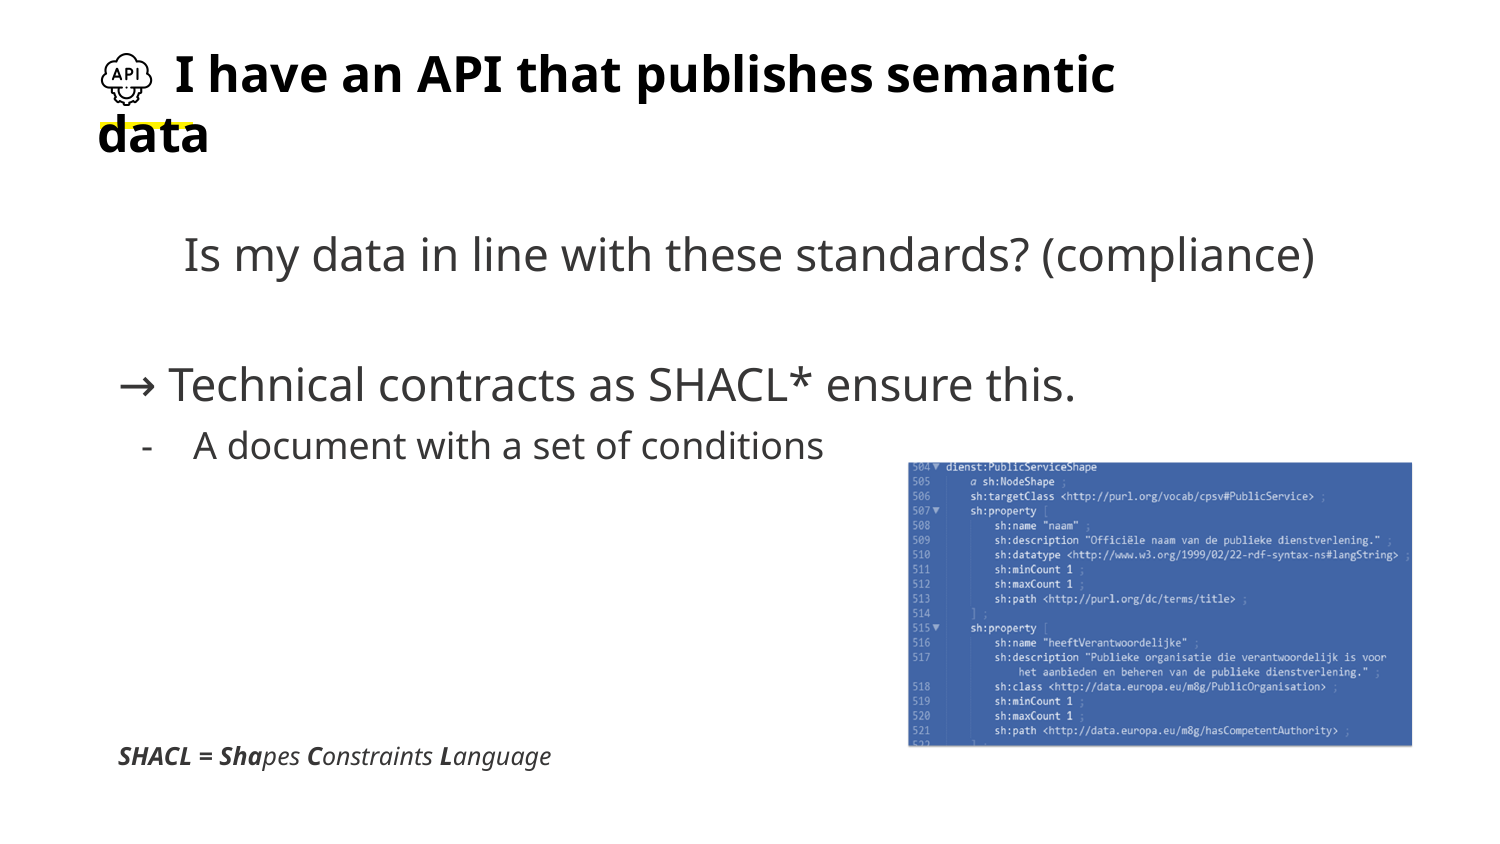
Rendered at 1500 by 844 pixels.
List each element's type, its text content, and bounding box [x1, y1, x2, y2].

text_box I have an API that publishes semantic data [82, 27, 1246, 101]
picture [905, 461, 1414, 749]
picture [99, 52, 153, 106]
list Is my data in line with these standards? (compliance) → Technical contracts as SHACL* ensure this. A document with a set of conditions SHACL = Shapes Constraints Language [103, 224, 1397, 760]
